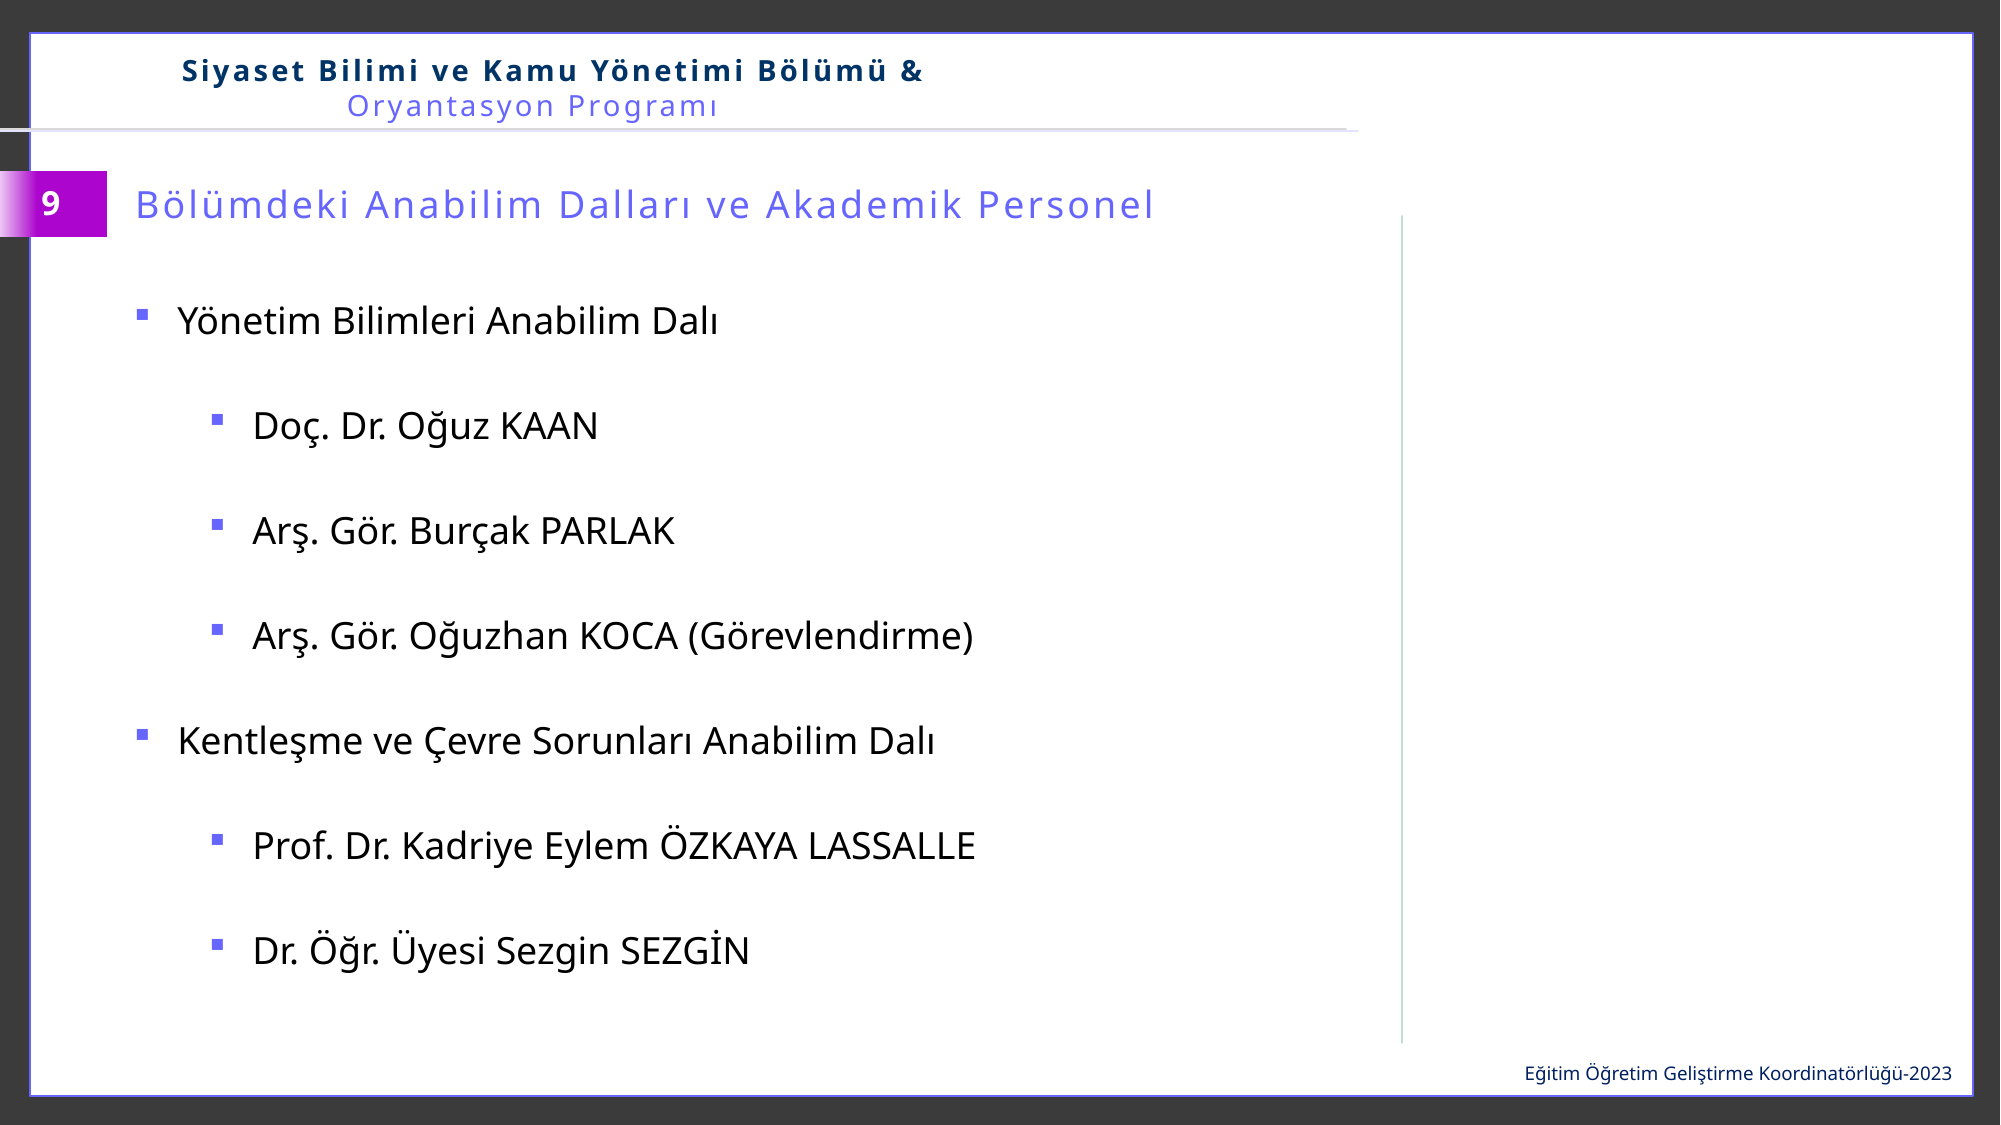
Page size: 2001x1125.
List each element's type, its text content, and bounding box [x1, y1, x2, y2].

text_box Bölümdeki Anabilim Dalları ve Akademik Personel [61, 169, 1403, 238]
list [29, 33, 1973, 1096]
text_box Siyaset Bilimi ve Kamu Yönetimi Bölümü & Oryantasyon Programı [31, 51, 1034, 124]
footer Eğitim Öğretim Geliştirme Koordinatörlüğü-2023 [1376, 1051, 1967, 1094]
text_box 9 [0, 171, 108, 238]
text_box Yönetim Bilimleri Anabilim Dalı Doç. Dr. Oğuz KAAN Arş. Gör. Burçak PARLAK Arş. Gör. Oğuzhan KOCA (Görevlendirme) Kentleşme ve Çevre Sorunları Anabilim Dalı Prof. Dr. Kadriye Eylem ÖZKAYA LASSALLE Dr. Öğr. Üyesi Sezgin SEZGİN [29, 267, 1385, 980]
